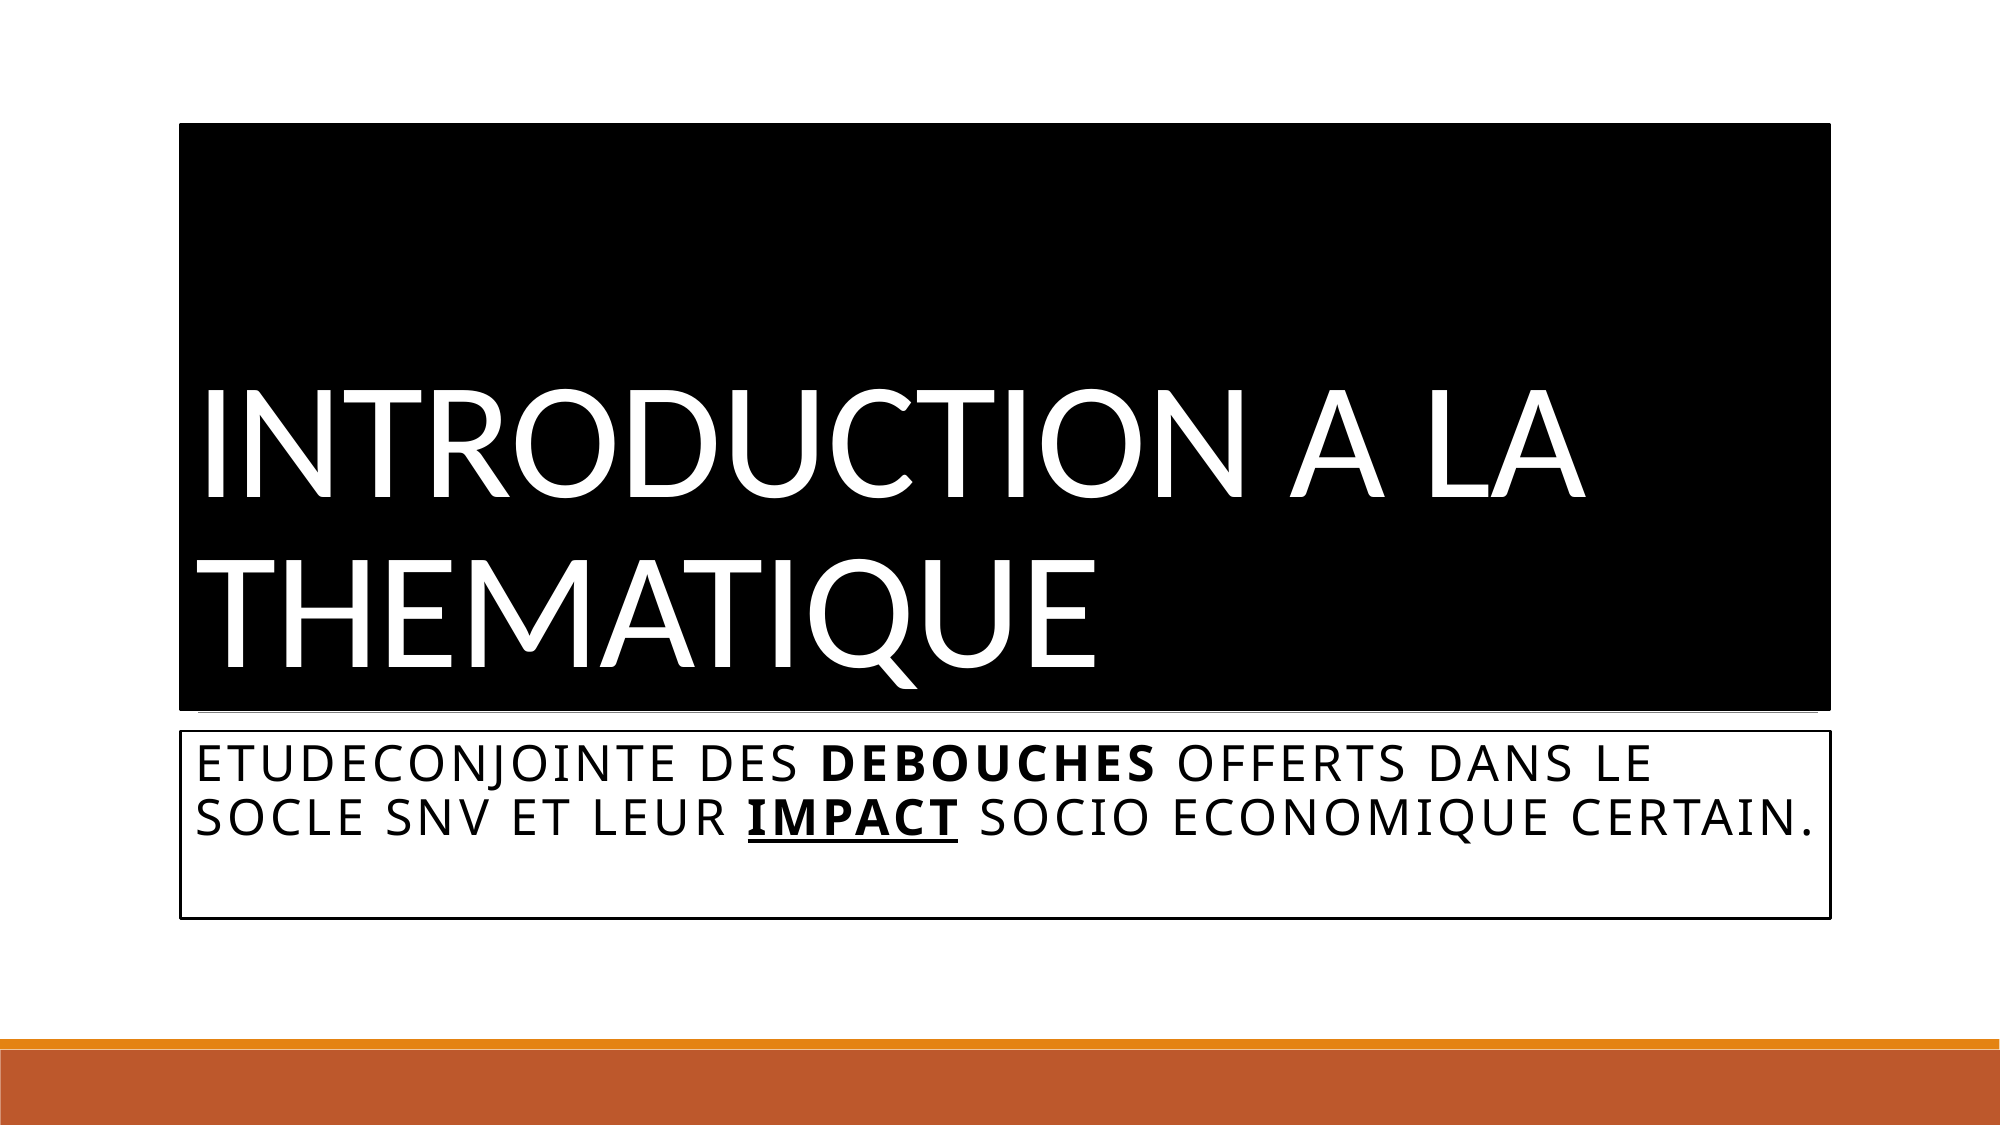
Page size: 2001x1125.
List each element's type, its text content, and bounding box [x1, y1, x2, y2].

title INTRODUCTION A LA THEMATIQUE [179, 123, 1831, 711]
subtitle ETUDECONJOINTE DES DEBOUCHES OFFERTS DANS LE SOCLE SNV ET LEUR IMPACT SOCIO ECONOMIQUE CERTAIN. [179, 730, 1832, 920]
